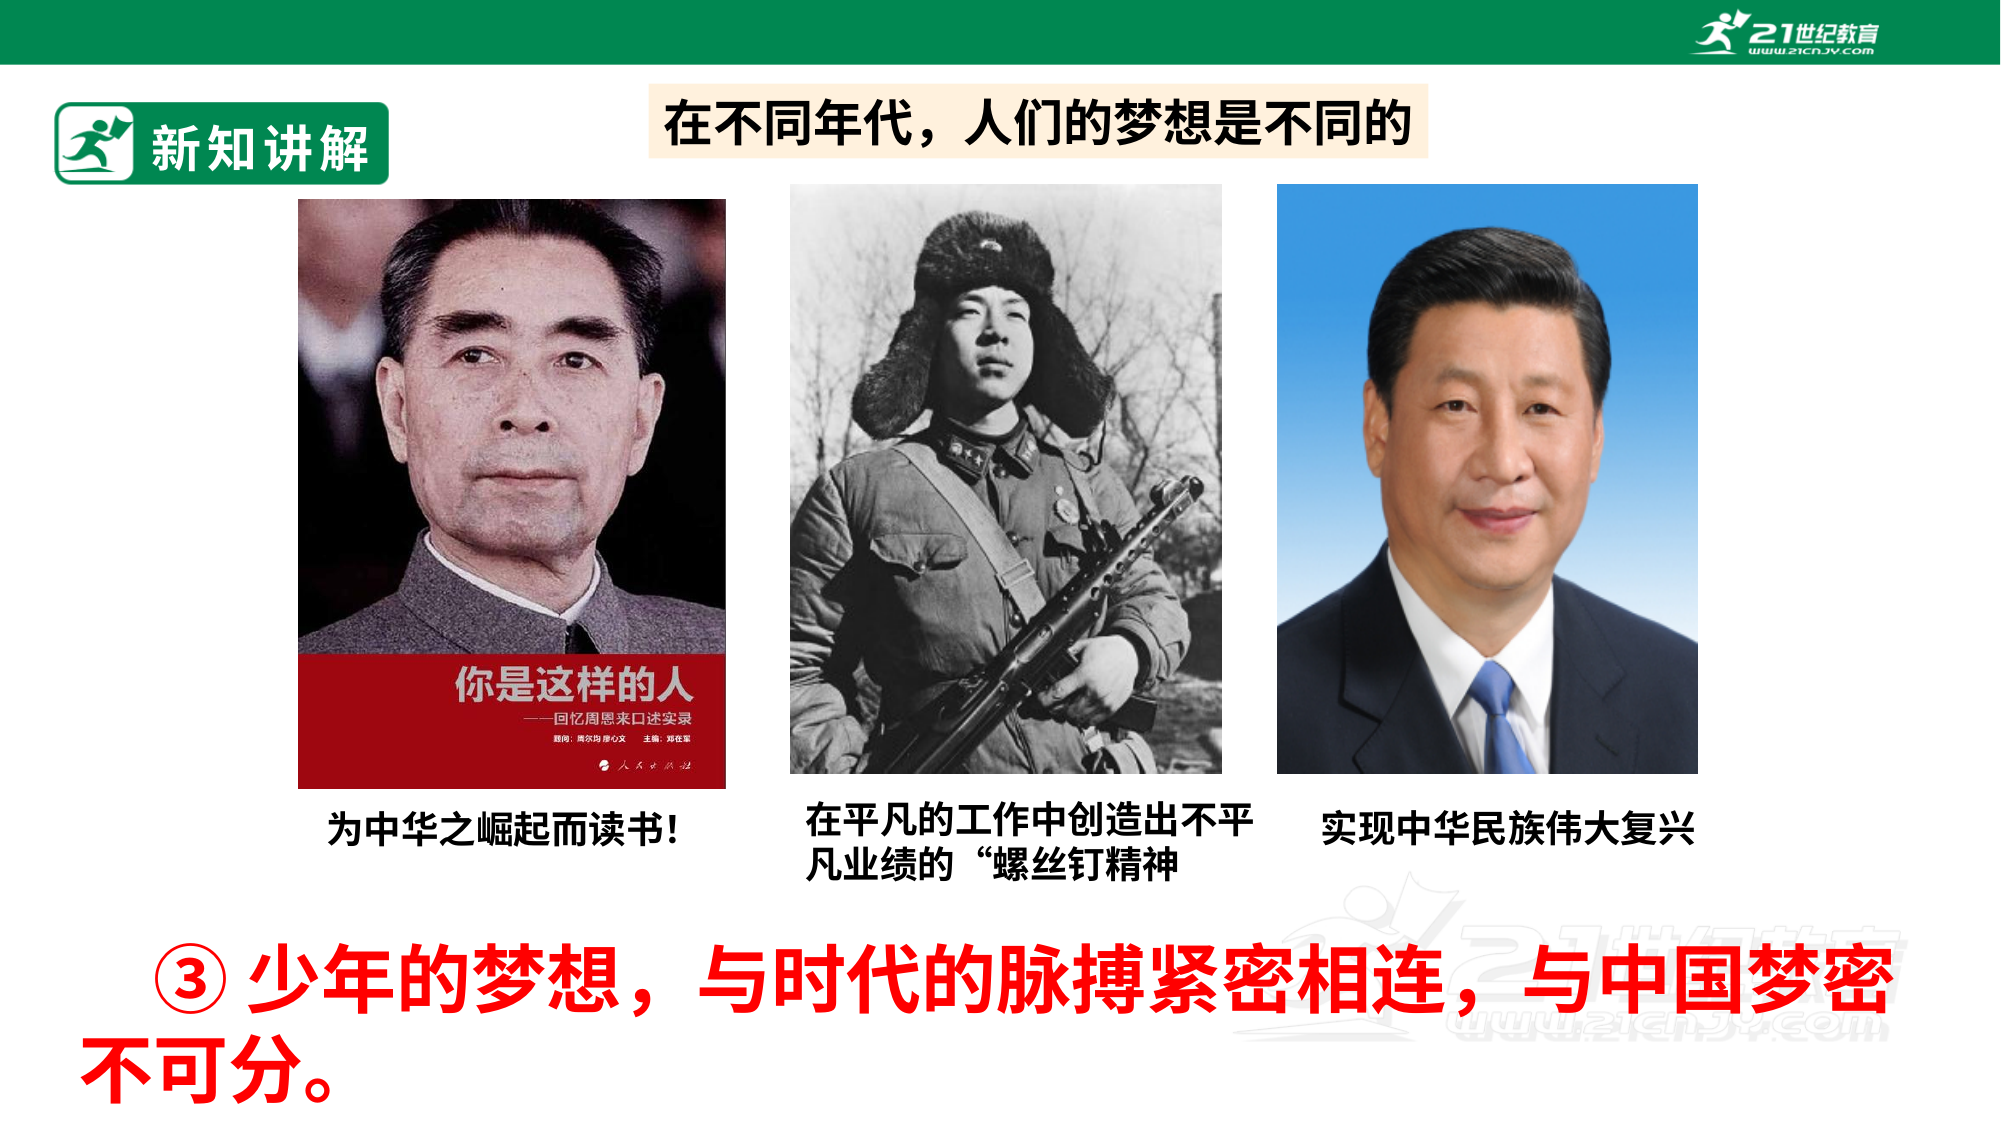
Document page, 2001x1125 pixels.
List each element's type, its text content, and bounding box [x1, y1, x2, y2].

text_box 在不同年代，人们的梦想是不同的 [648, 83, 1429, 159]
text_box 实现中华民族伟大复兴 [1306, 797, 1711, 858]
text_box 为中华之崛起而读书！ [311, 798, 716, 859]
picture [0, 0, 2001, 1125]
text_box 新知讲解 [136, 89, 480, 206]
text_box 在平凡的工作中创造出不平凡业绩的“螺丝钉精神 [790, 788, 1287, 894]
text_box ③少年的梦想，与时代的脉搏紧密相连，与中国梦密不可分。 [63, 924, 1964, 1120]
